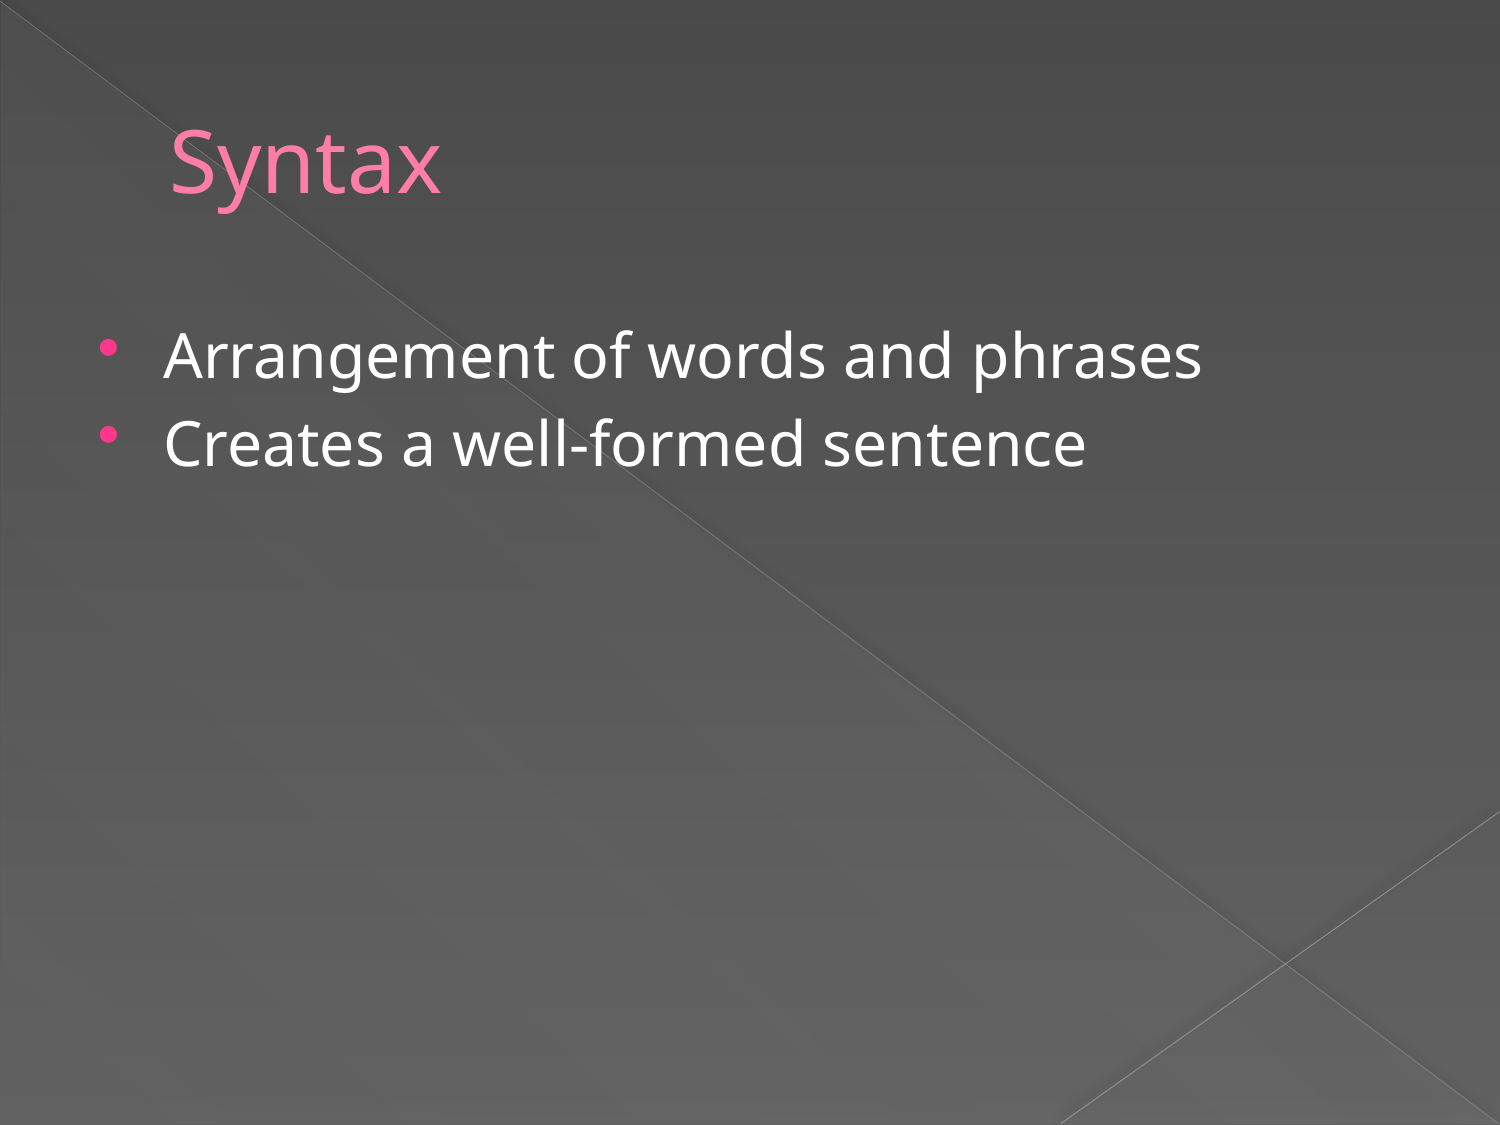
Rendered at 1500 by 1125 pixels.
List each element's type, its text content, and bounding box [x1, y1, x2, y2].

list Arrangement of words and phrases Creates a well-formed sentence [75, 308, 1425, 1059]
title Syntax [75, 43, 1425, 274]
